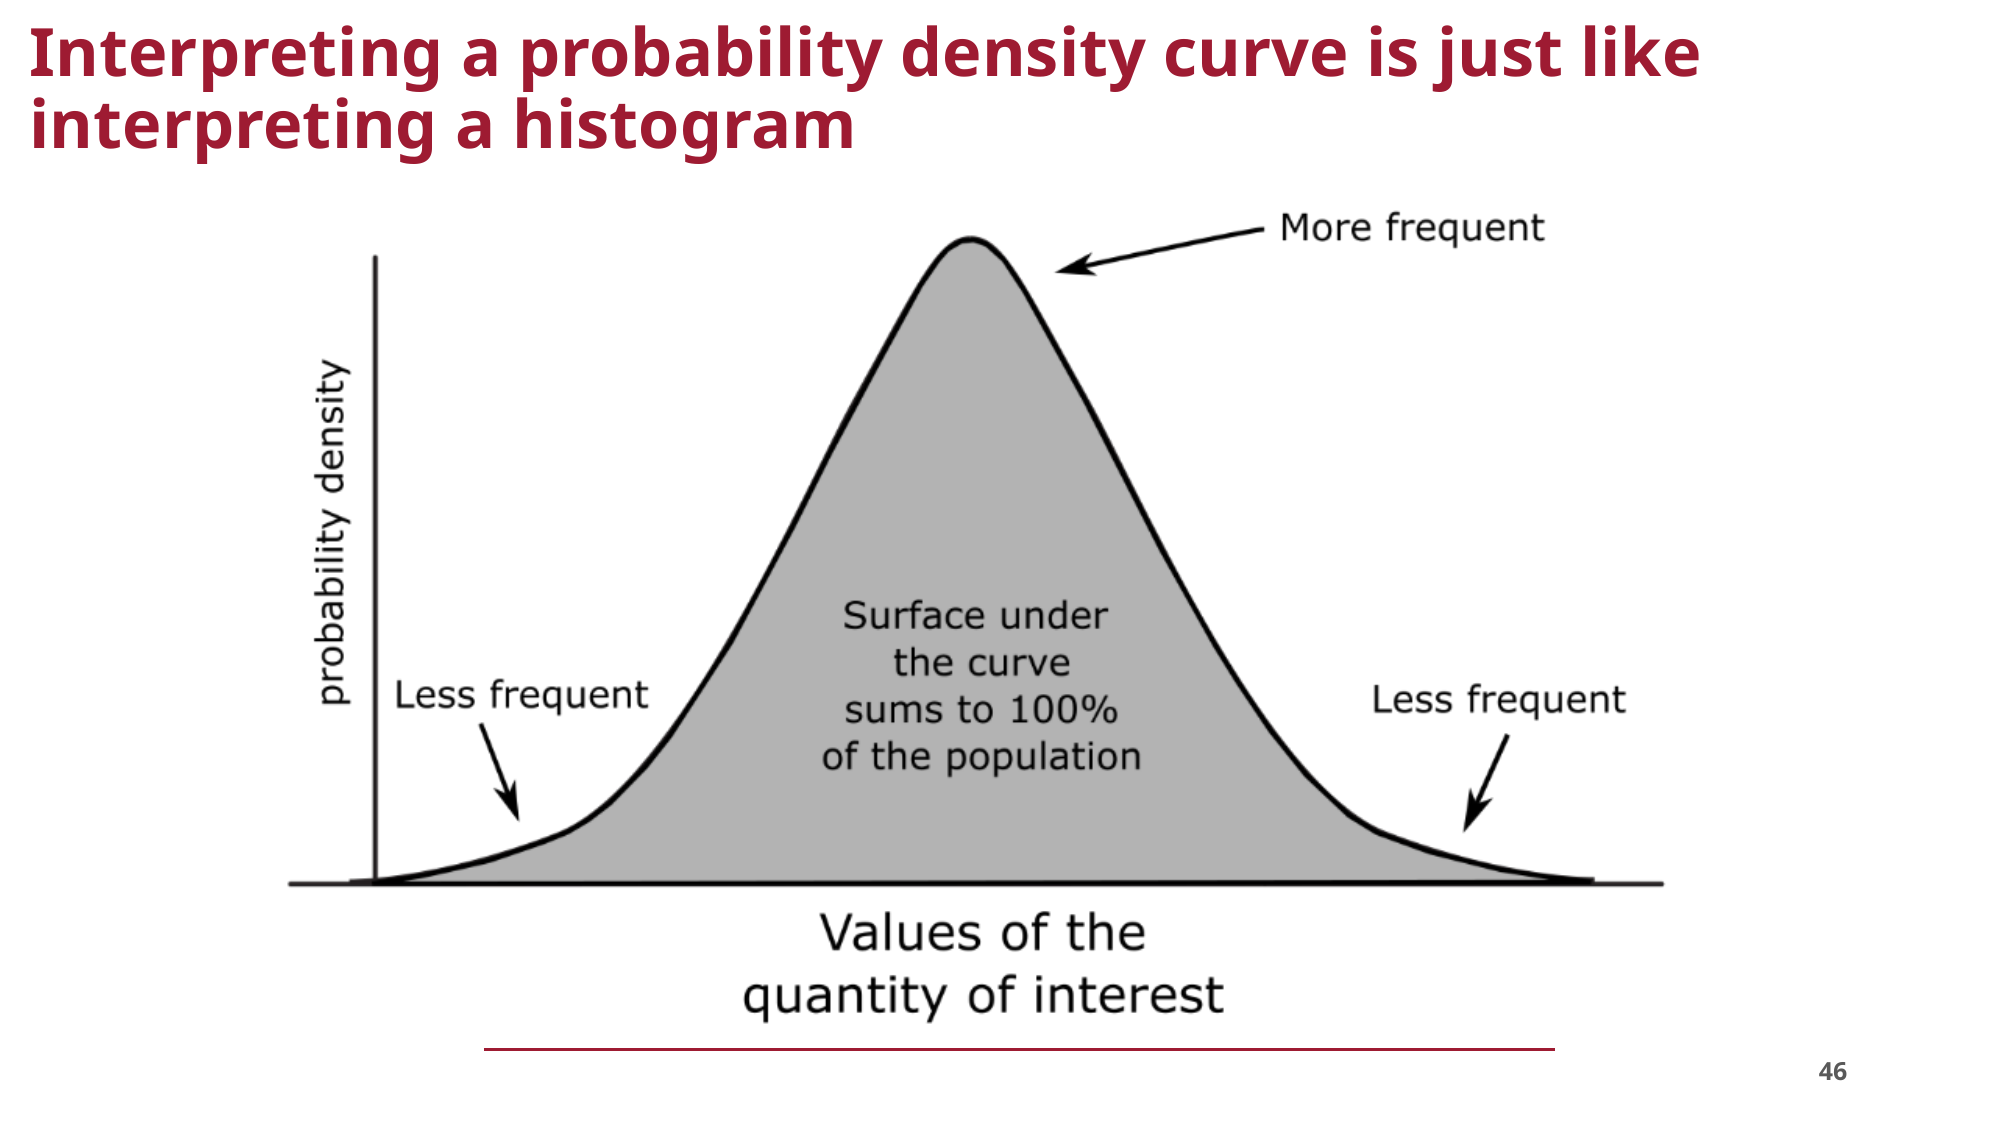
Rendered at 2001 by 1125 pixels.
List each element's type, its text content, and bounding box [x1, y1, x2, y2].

title Interpreting a probability density curve is just like interpreting a histogram [14, 38, 2000, 143]
picture [202, 189, 1798, 1066]
slide_number 46 [1637, 1042, 1863, 1103]
